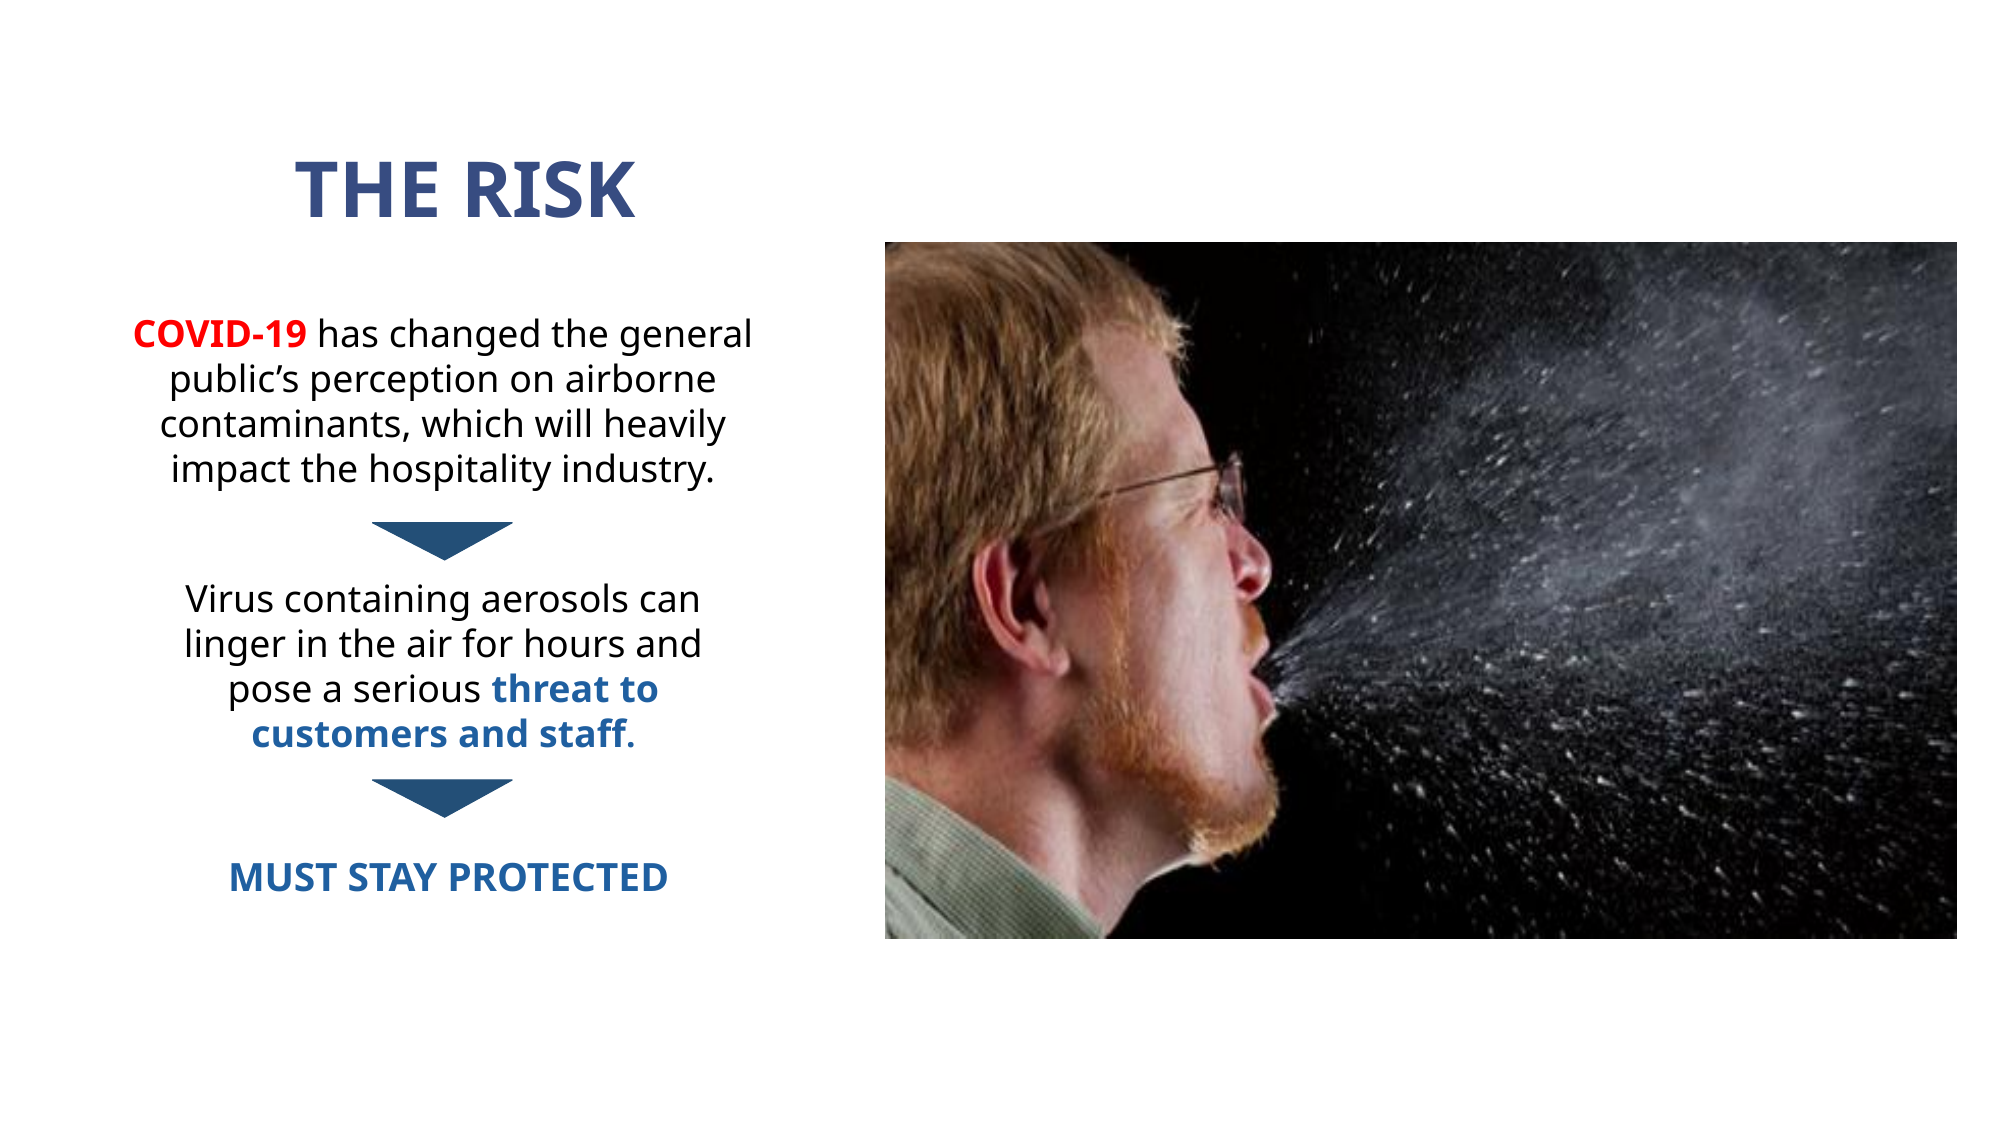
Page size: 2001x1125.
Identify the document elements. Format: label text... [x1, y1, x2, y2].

text_box COVID-19 has changed the general public’s perception on airborne contaminants, which will heavily impact the hospitality industry. [84, 302, 803, 565]
picture [885, 241, 1957, 939]
text_box MUST STAY PROTECTED [74, 845, 813, 908]
text_box Virus containing aerosols can linger in the air for hours and pose a serious threat to customers and staff. [128, 567, 759, 762]
text_box [372, 779, 513, 818]
text_box [372, 522, 513, 561]
text_box THE RISK [239, 33, 692, 238]
